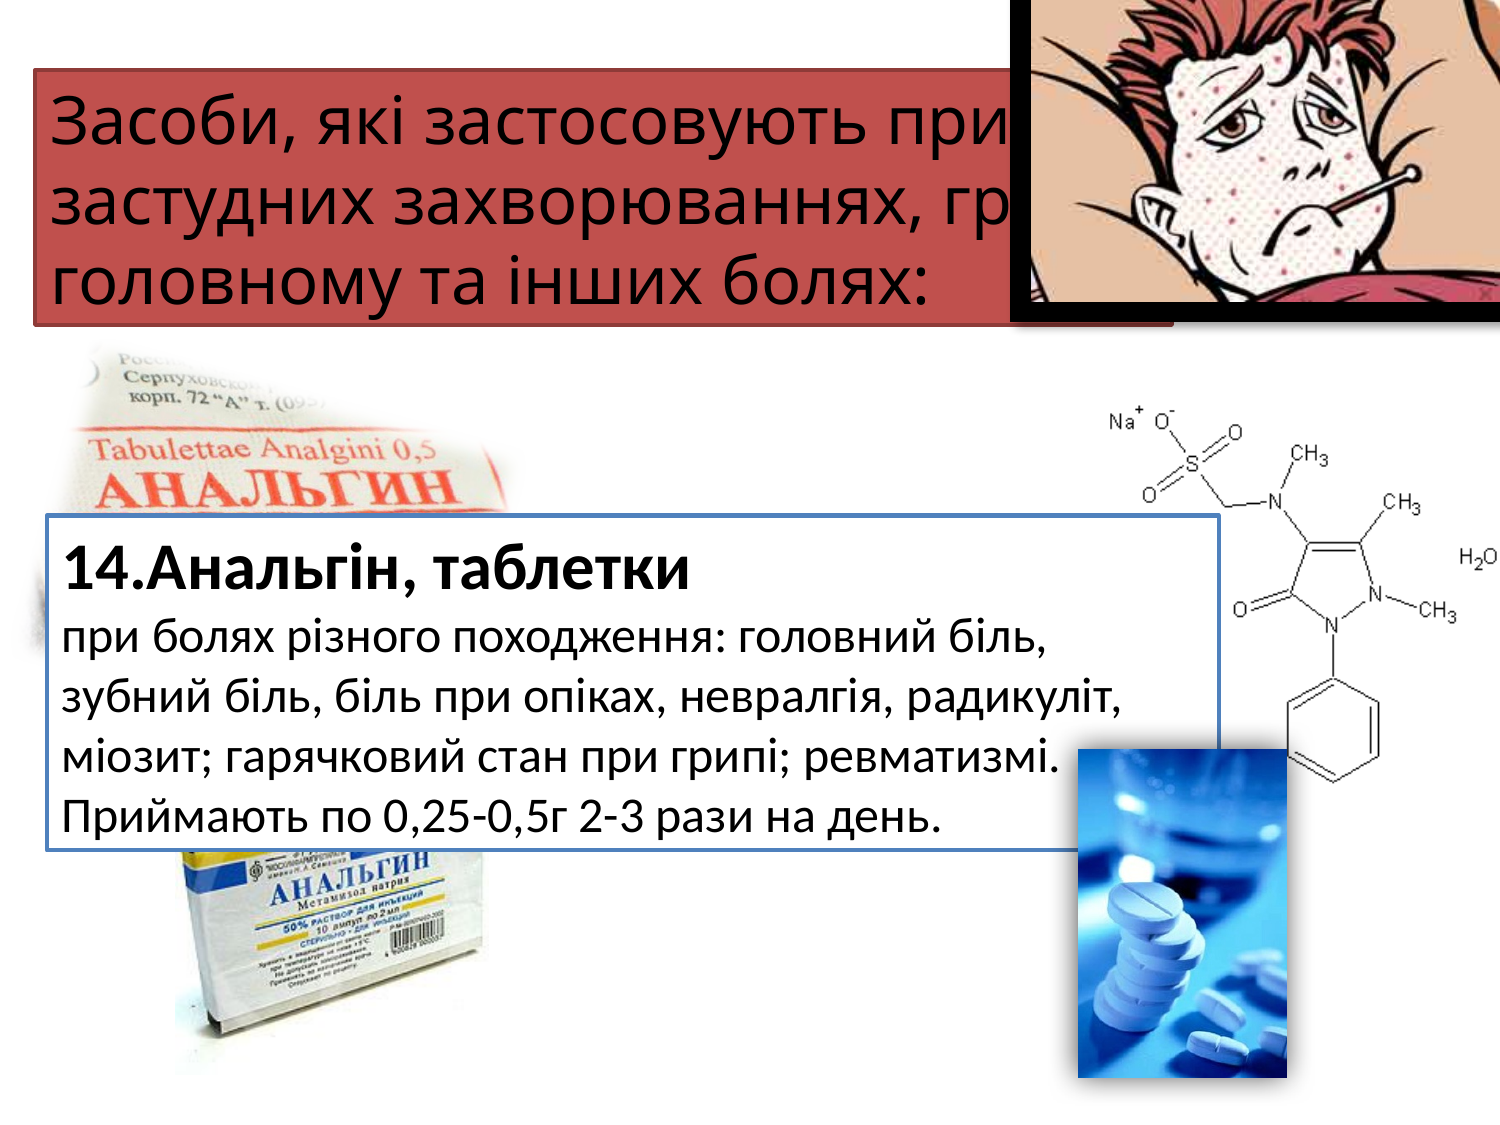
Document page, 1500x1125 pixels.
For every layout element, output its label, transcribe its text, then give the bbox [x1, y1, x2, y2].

picture [1077, 398, 1500, 1079]
text_box 14.Анальгін, таблетки при болях різного походження: головний біль, зубний біль, біль при опіках, невралгія, радикуліт, міозит; гарячковий стан при грипі; ревматизмі. Приймають по 0,25-0,5г 2-3 рази на день. [45, 513, 1104, 852]
text_box Засоби, які застосовують при застудних захворюваннях, грипі, головному та інших болях: [33, 68, 1010, 327]
picture [36, 371, 500, 725]
picture [1030, 0, 1500, 302]
picture [175, 761, 489, 1075]
